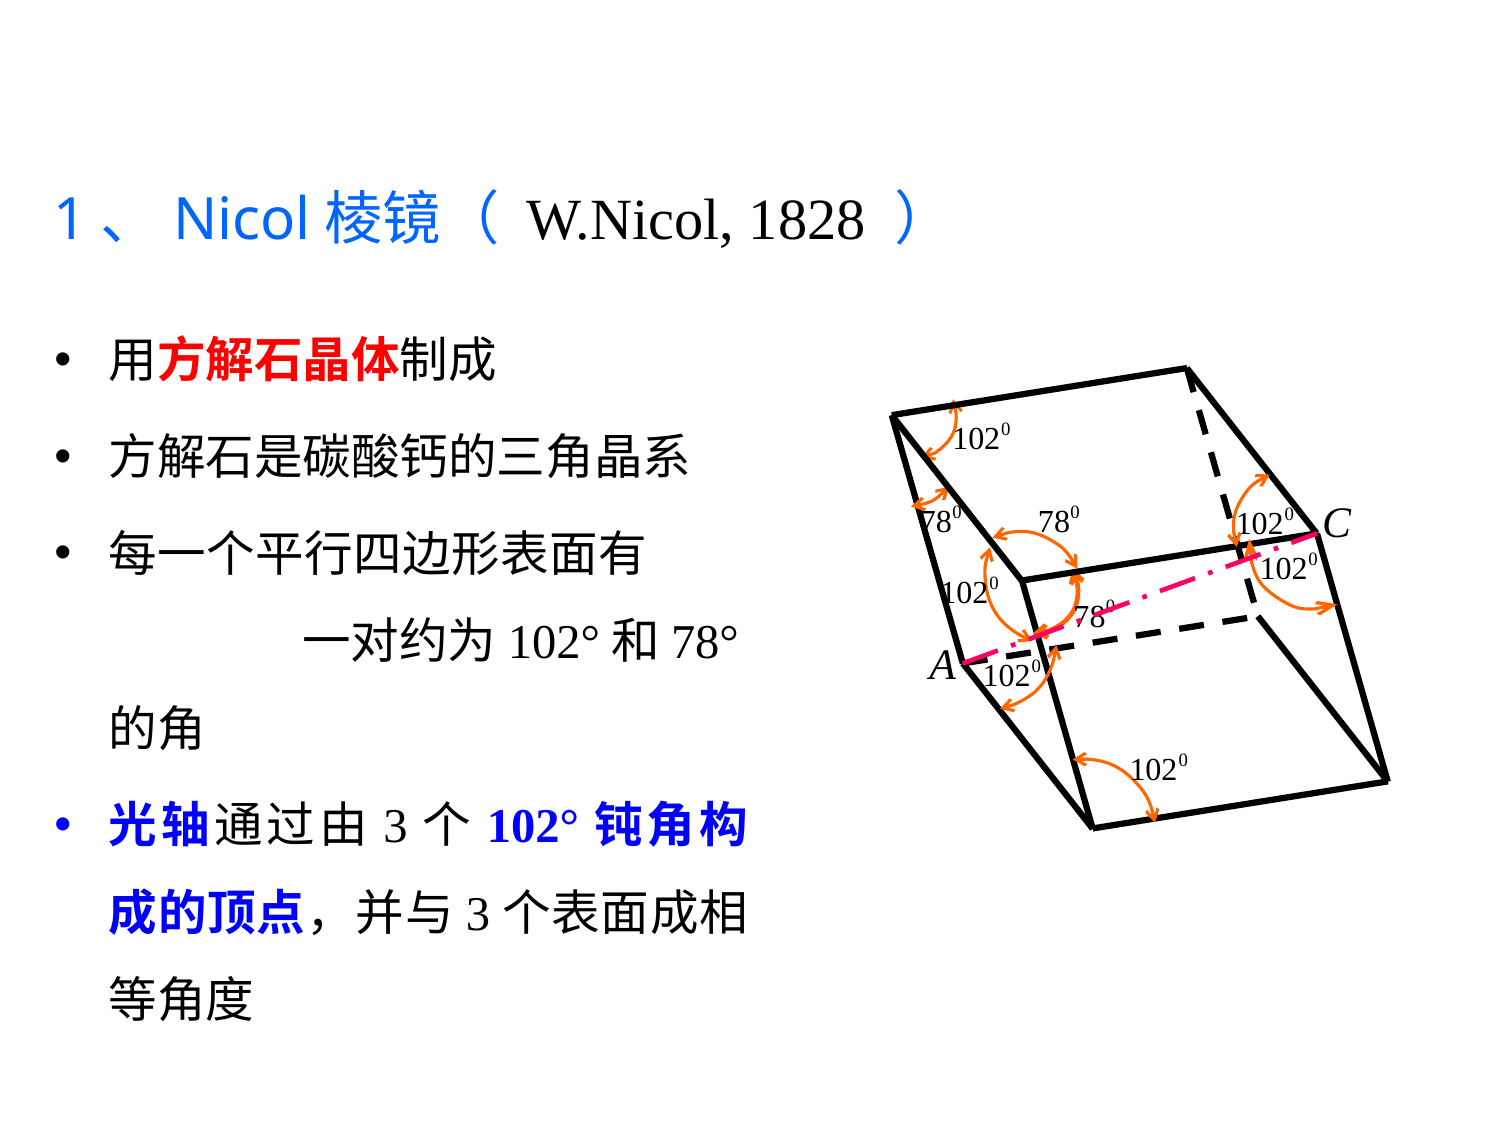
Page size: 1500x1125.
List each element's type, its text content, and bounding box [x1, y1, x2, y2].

text_box 1、Nicol棱镜（ W.Nicol, 1828 ） [38, 173, 968, 259]
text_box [938, 568, 1004, 612]
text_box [1068, 592, 1121, 636]
text_box [992, 526, 1078, 576]
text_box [950, 414, 1016, 459]
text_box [1234, 499, 1299, 543]
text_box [915, 497, 967, 541]
text_box [1276, 580, 1338, 616]
text_box [1072, 751, 1159, 834]
text_box [1241, 474, 1280, 498]
text_box [912, 399, 957, 460]
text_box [919, 639, 963, 687]
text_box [1033, 497, 1085, 541]
text_box [985, 639, 1061, 673]
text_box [1127, 745, 1193, 789]
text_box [1257, 544, 1323, 589]
text_box 用方解石晶体制成 方解石是碳酸钙的三角晶系 每一个平行四边形表面有 一对约为102°和78°的角 光轴通过由3个102°钝角构成的顶点，并与3个表面成相等角度 [39, 292, 763, 1035]
text_box [1035, 568, 1085, 636]
text_box [979, 547, 1057, 642]
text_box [981, 651, 1046, 695]
text_box [905, 449, 950, 502]
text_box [1316, 497, 1361, 549]
text_box [998, 704, 1016, 712]
